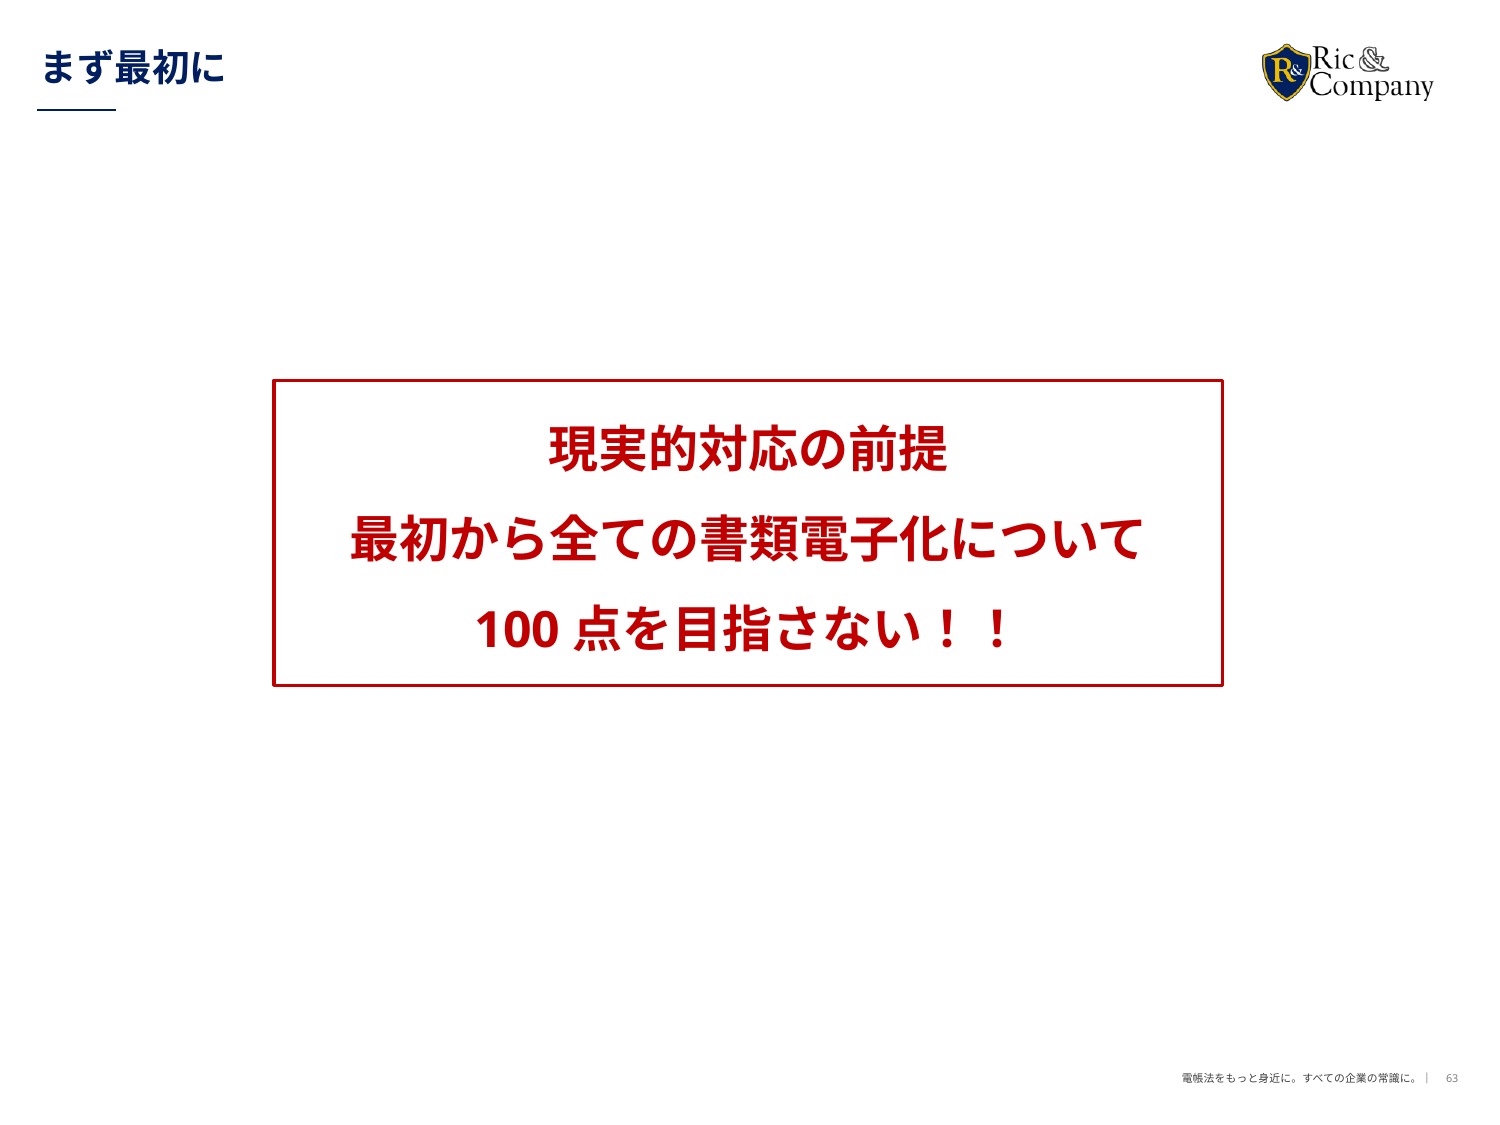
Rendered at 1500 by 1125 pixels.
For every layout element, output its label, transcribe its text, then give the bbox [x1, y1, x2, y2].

title まず最初に [25, 36, 1500, 111]
text_box 現実的対応の前提 最初から全ての書類電子化について 100点を目指さない！！ [274, 380, 1223, 686]
